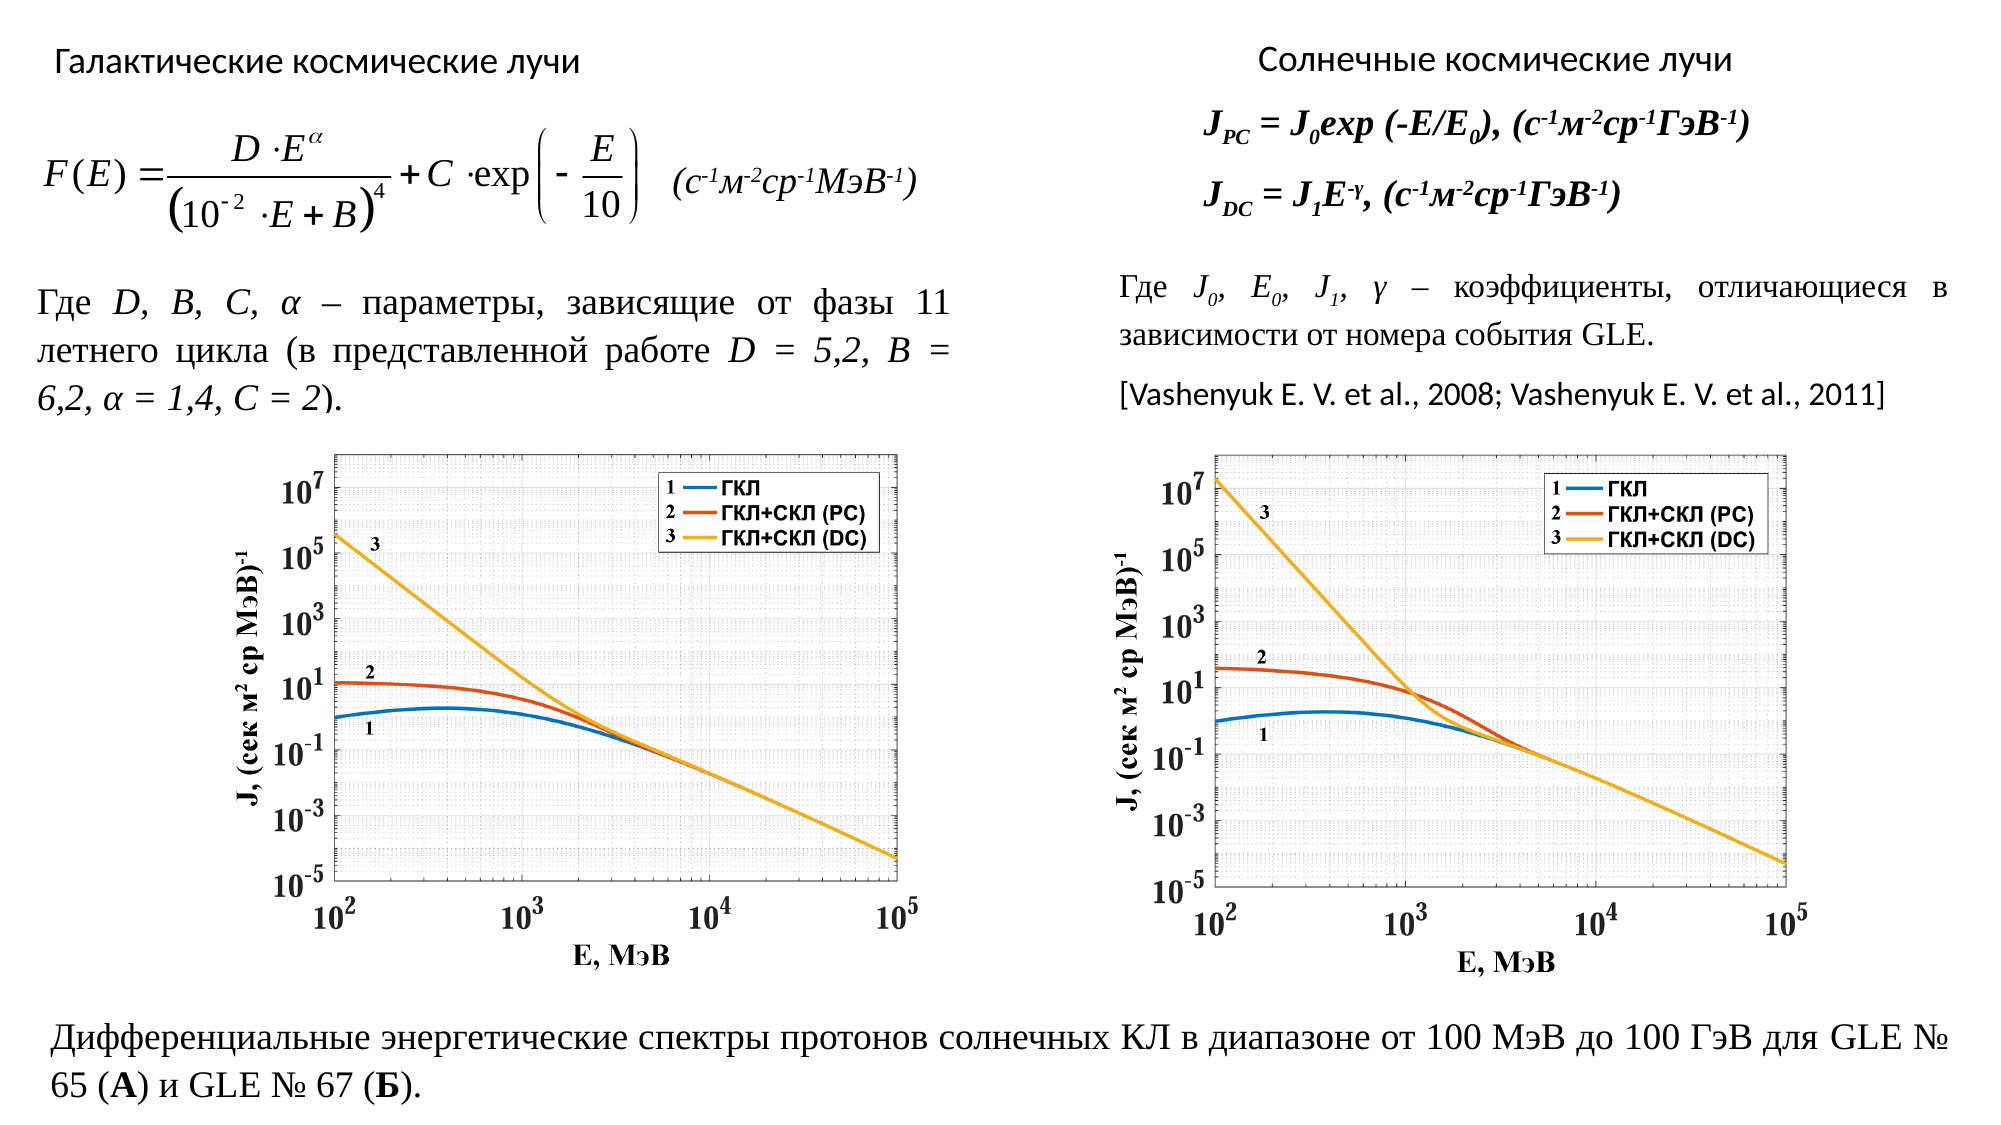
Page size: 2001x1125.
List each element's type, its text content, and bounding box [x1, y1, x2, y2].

text_box Солнечные космические лучи [1243, 26, 1749, 87]
text_box JPC = J0exp (-E/E0), (с-1м-2ср-1ГэВ-1) JDC = J1E-γ, (с-1м-2ср-1ГэВ-1) [1188, 87, 1804, 228]
picture [1104, 413, 1857, 977]
text_box Где J0, E0, J1, γ – коэффициенты, отличающиеся в зависимости от номера события GLE. [Vashenyuk E. V. et al., 2008; Vashenyuk E. V. et al., 2011] [1104, 253, 1964, 420]
text_box Галактические космические лучи [39, 28, 597, 89]
text_box Где D, B, C, α – параметры, зависящие от фазы 11 летнего цикла (в представленной работе D = 5,2, B = 6,2, α = 1,4, C = 2). [22, 266, 967, 426]
text_box (с-1м-2ср-1МэВ-1) [657, 148, 933, 209]
picture [224, 413, 967, 971]
text_box Дифференциальные энергетические спектры протонов солнечных КЛ в диапазоне от 100 МэВ до 100 ГэВ для GLE № 65 (А) и GLE № 67 (Б). [35, 1001, 1964, 1113]
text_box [36, 117, 651, 256]
